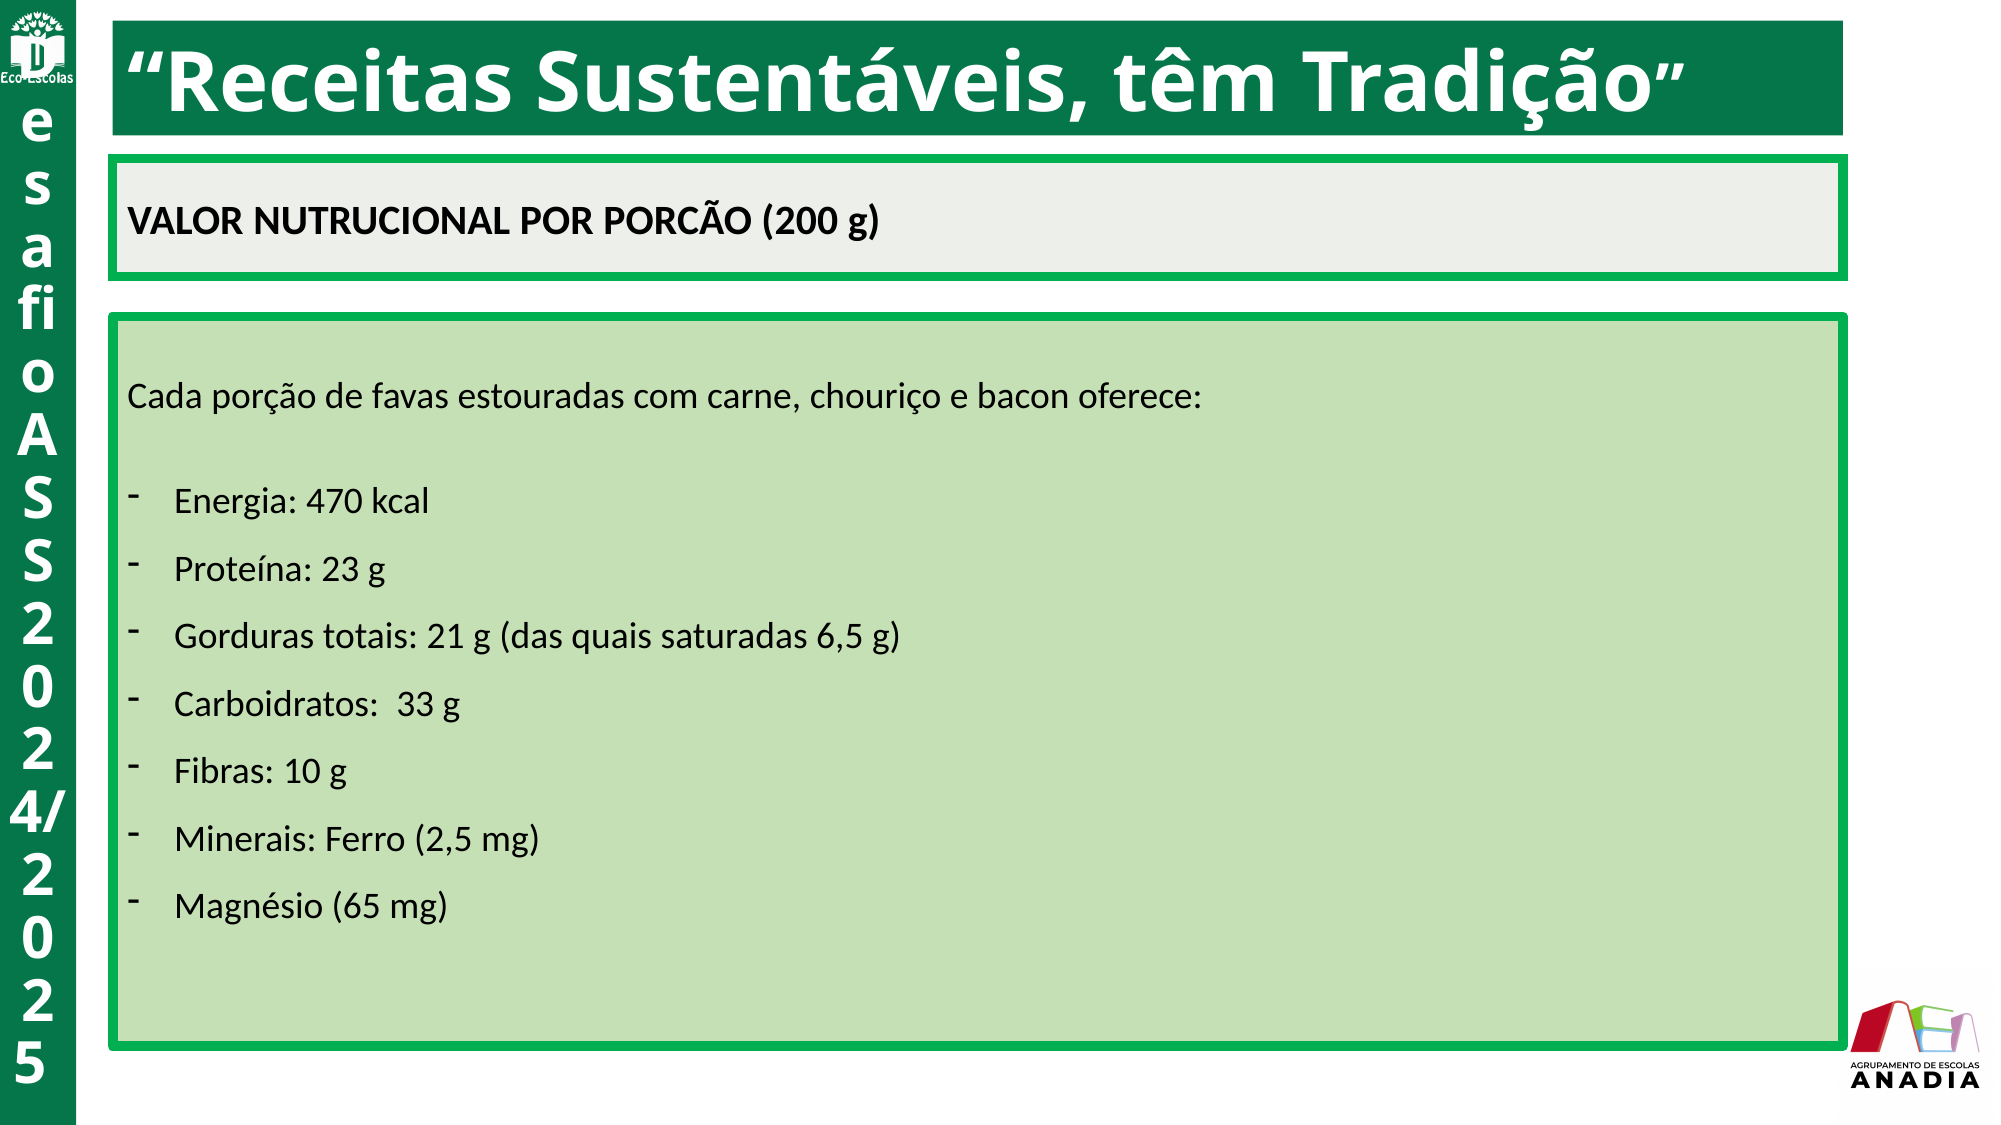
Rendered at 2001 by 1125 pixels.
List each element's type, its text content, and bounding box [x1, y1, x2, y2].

text_box “Receitas Sustentáveis, têm Tradição” [112, 20, 1843, 136]
text_box Cada porção de favas estouradas com carne, chouriço e bacon oferece: Energia: 470 kcal Proteína: 23 g Gorduras totais: 21 g (das quais saturadas 6,5 g) Carboidratos: 33 g Fibras: 10 g Minerais: Ferro (2,5 mg) Magnésio (65 mg) [112, 316, 1843, 1047]
picture [1, 11, 73, 83]
title Desafio ASS 2024/2025 [0, 0, 77, 1125]
picture [1835, 969, 1995, 1125]
text_box VALOR NUTRUCIONAL POR PORCÃO (200 g) [112, 158, 1844, 278]
